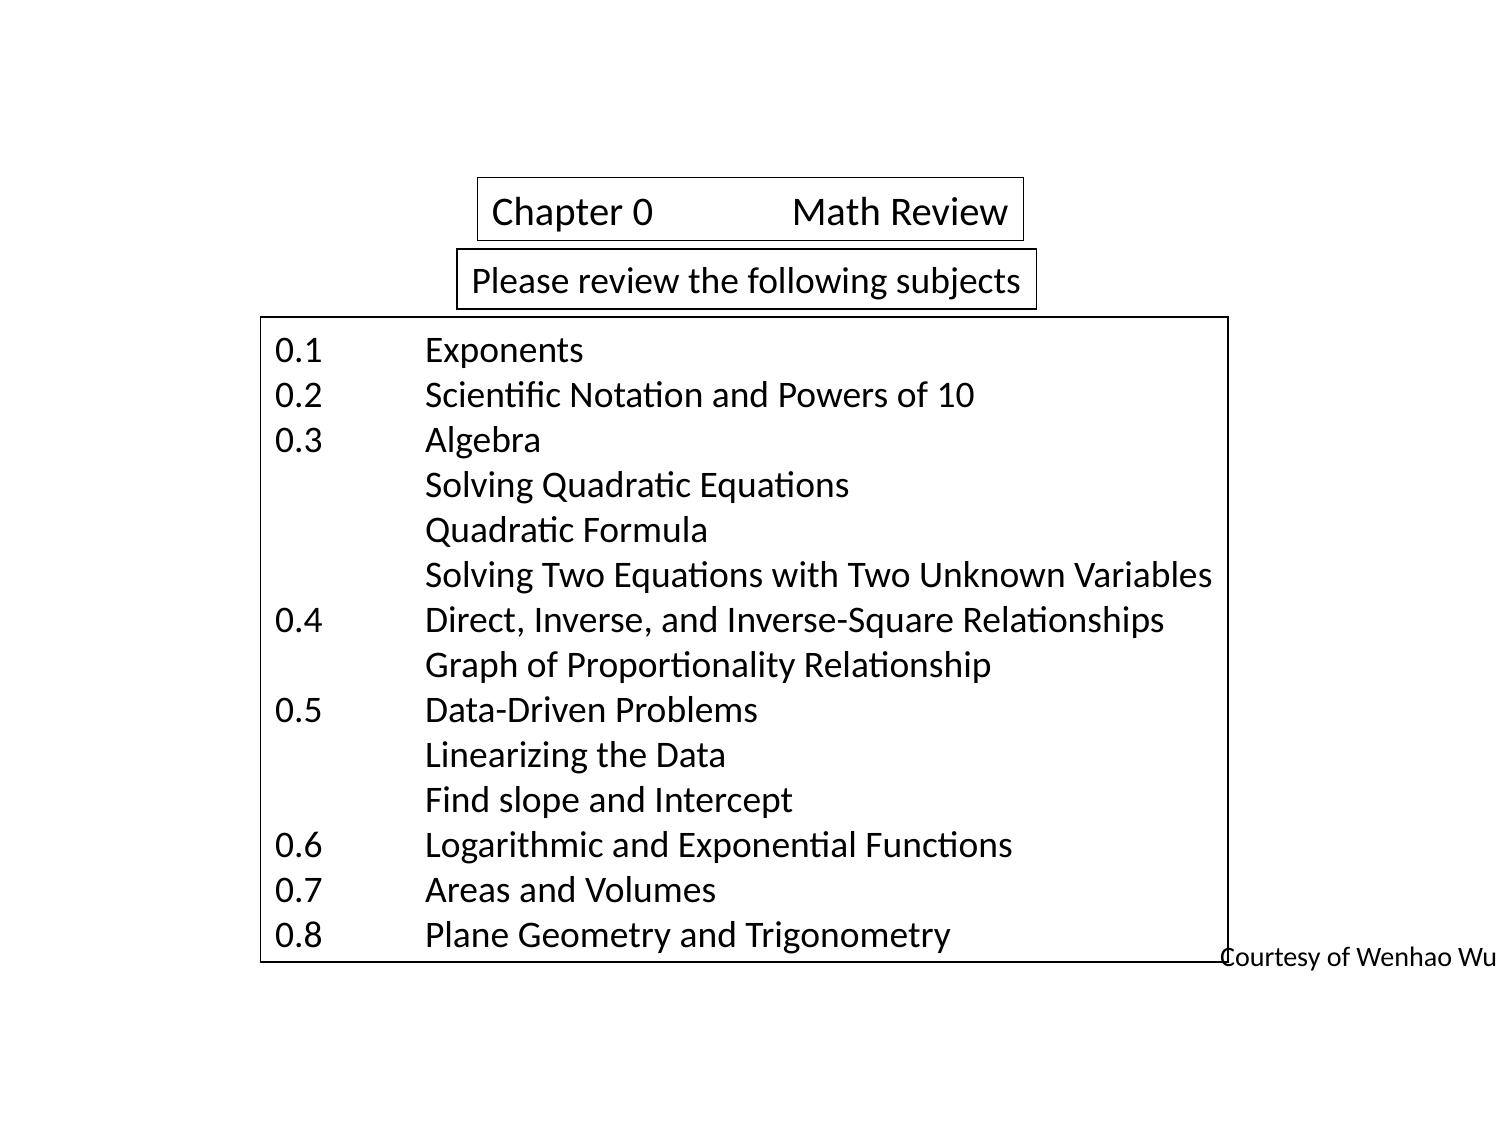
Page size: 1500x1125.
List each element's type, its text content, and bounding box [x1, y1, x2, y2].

text_box Courtesy of Wenhao Wu [1205, 930, 1500, 979]
text_box Please review the following subjects [456, 249, 1037, 309]
text_box 0.1 Exponents 0.2 Scientific Notation and Powers of 10 0.3 Algebra Solving Quadratic Equations Quadratic Formula Solving Two Equations with Two Unknown Variables 0.4 Direct, Inverse, and Inverse-Square Relationships Graph of Proportionality Relationship 0.5 Data-Driven Problems Linearizing the Data Find slope and Intercept 0.6 Logarithmic and Exponential Functions 0.7 Areas and Volumes 0.8 Plane Geometry and Trigonometry [260, 317, 1229, 962]
text_box Chapter 0 Math Review [477, 177, 1024, 241]
